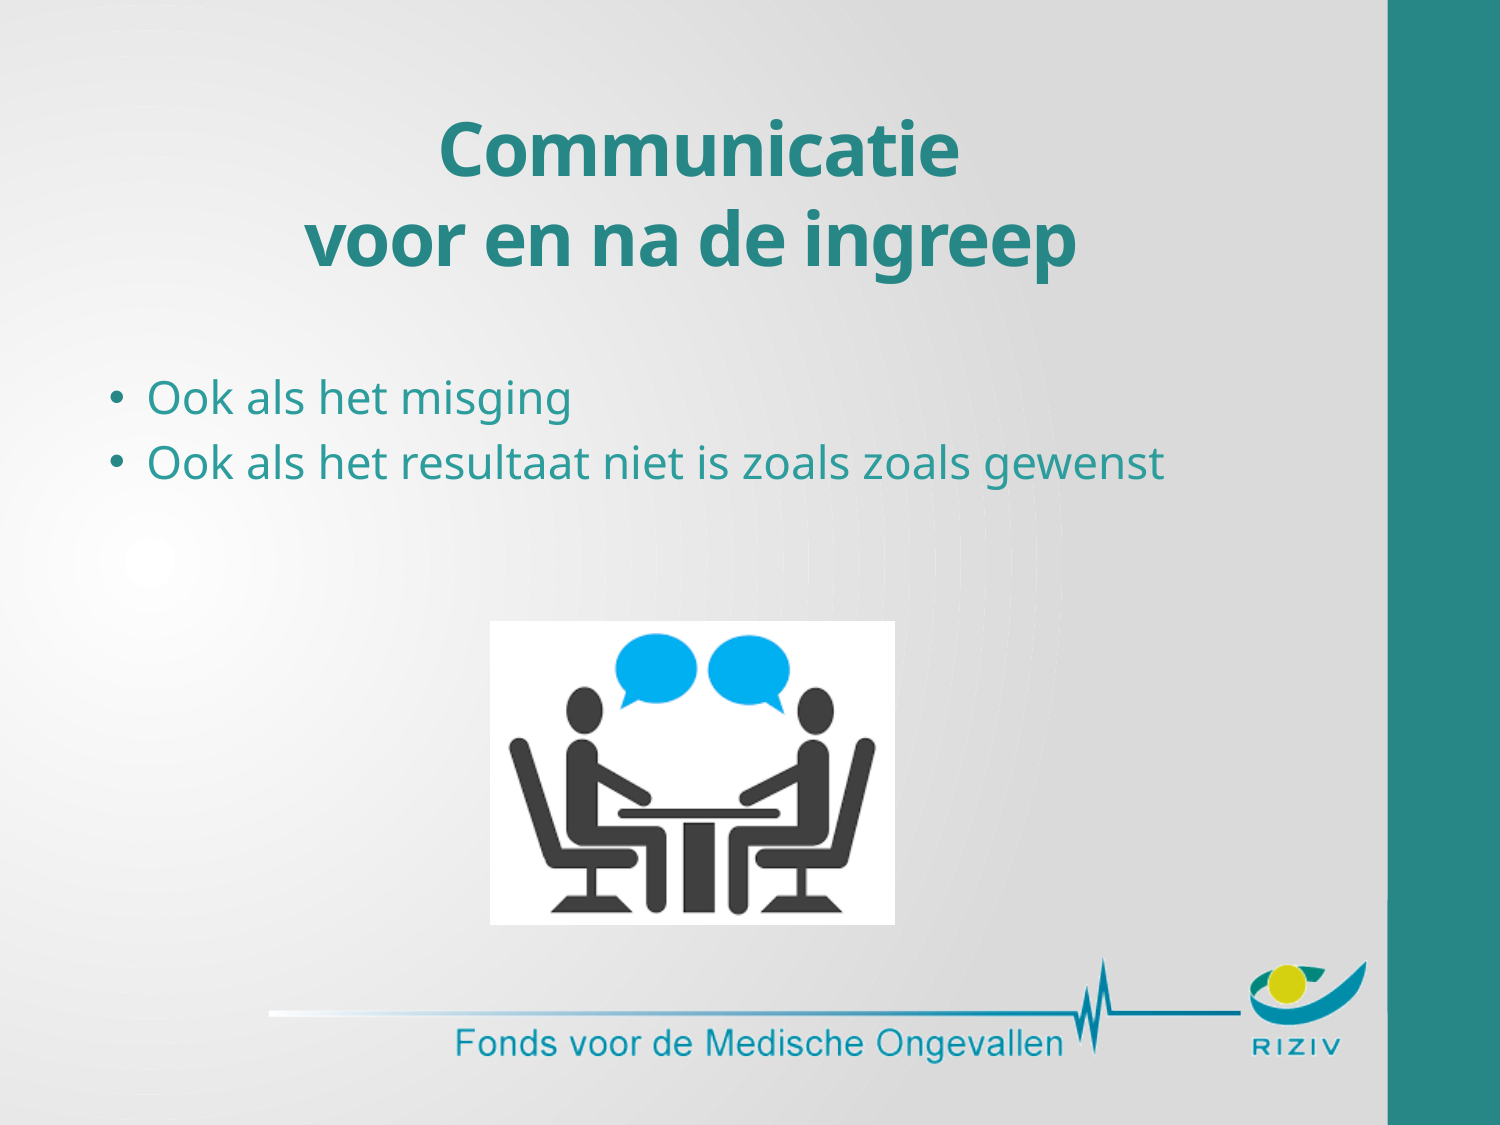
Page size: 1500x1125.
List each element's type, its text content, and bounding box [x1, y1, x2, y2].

list Ook als het misging Ook als het resultaat niet is zoals zoals gewenst [75, 361, 1325, 1050]
picture [230, 899, 1382, 1107]
title Communicatie voor en na de ingreep [75, 45, 1325, 339]
picture [489, 621, 896, 926]
